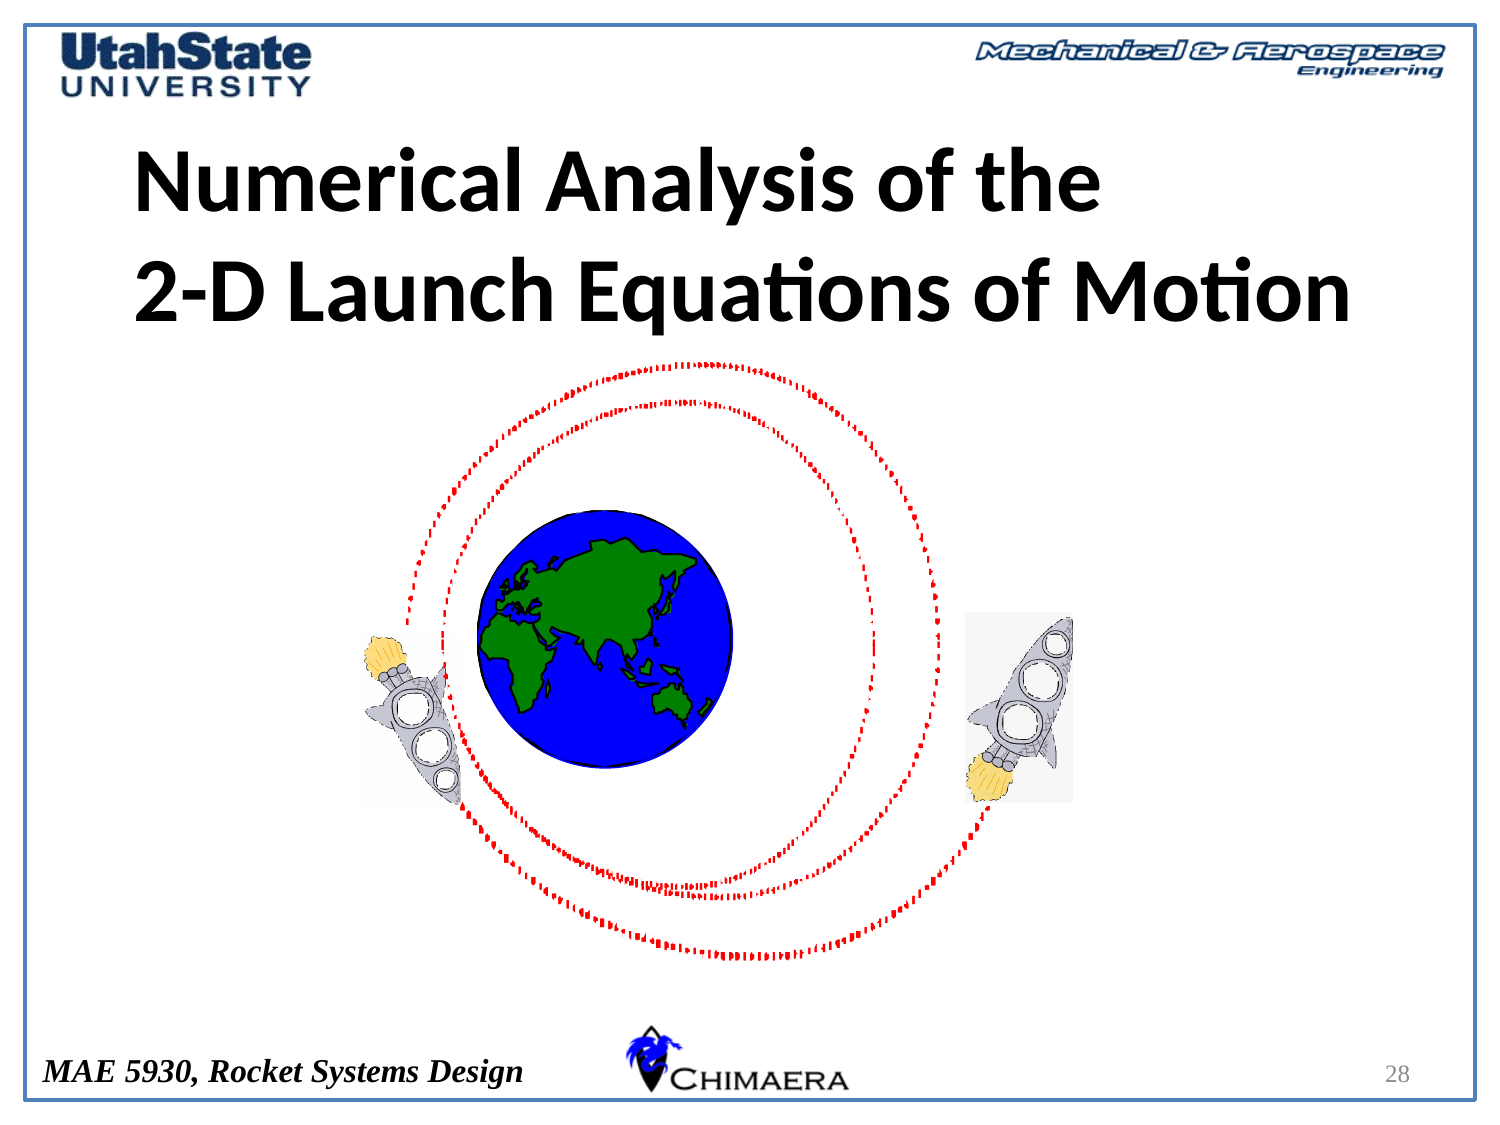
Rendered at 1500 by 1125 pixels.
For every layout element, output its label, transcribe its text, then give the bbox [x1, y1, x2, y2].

picture [50, 31, 313, 99]
picture [975, 37, 1450, 79]
picture [362, 362, 1076, 963]
text_box Numerical Analysis of the 2-D Launch Equations of Motion [118, 112, 1370, 348]
slide_number 28 [1074, 1042, 1425, 1103]
picture [624, 1024, 850, 1093]
